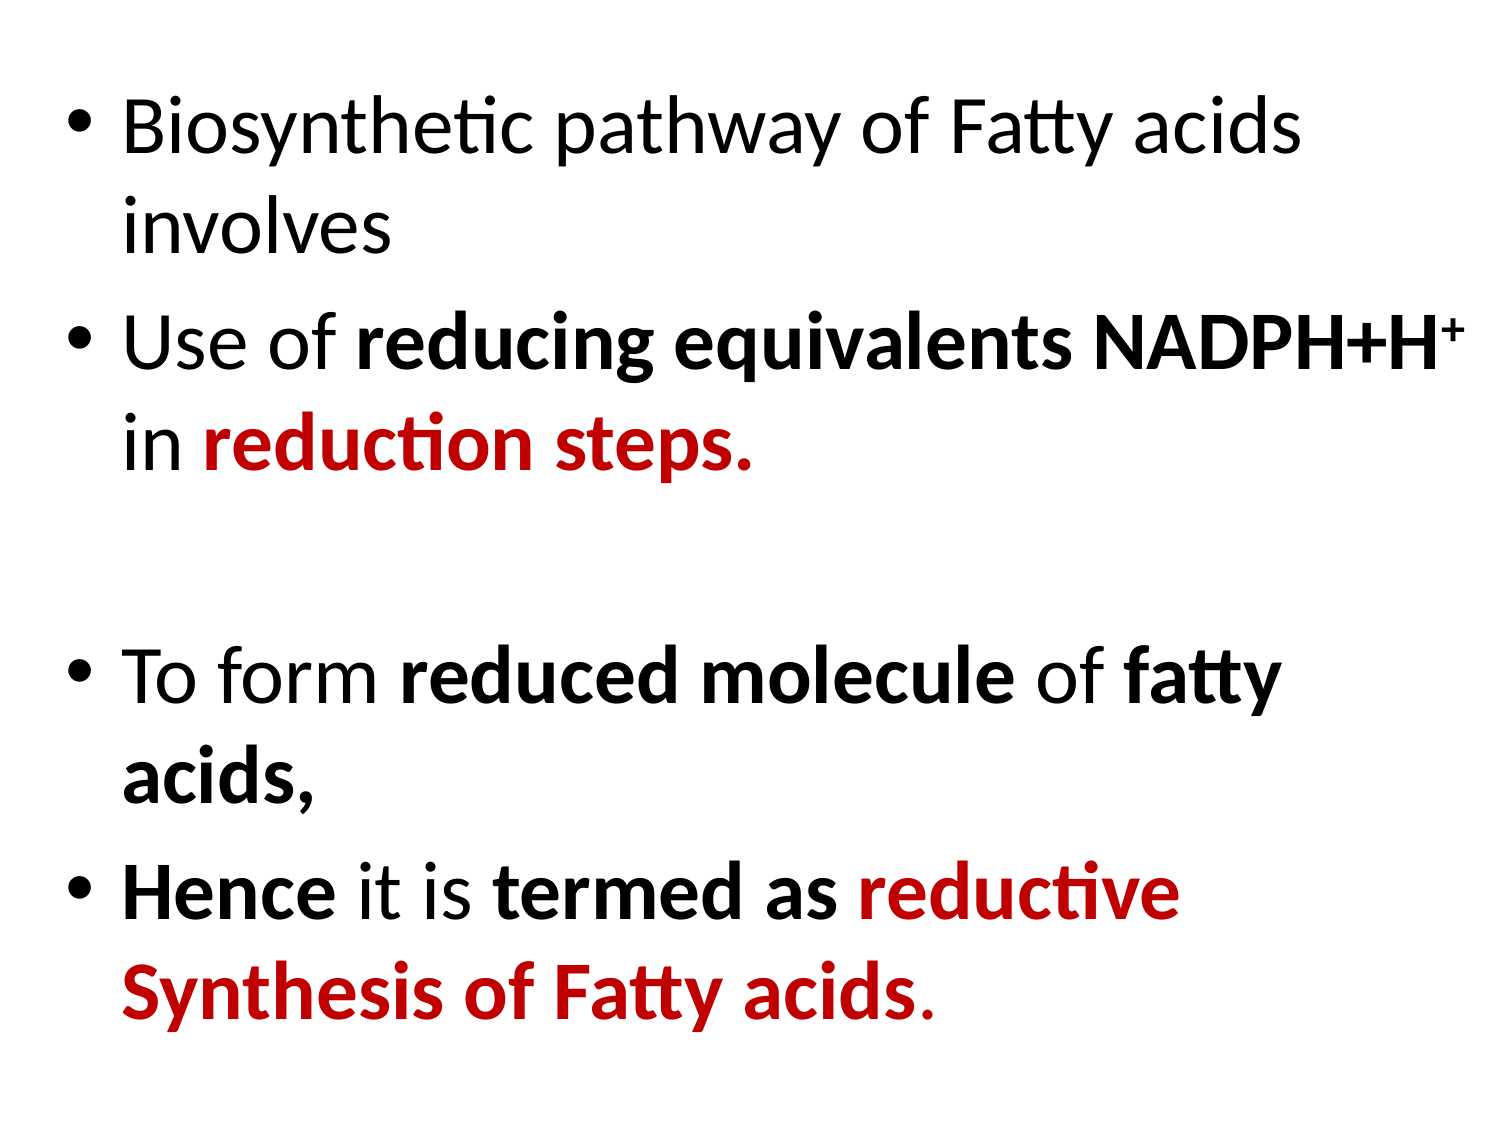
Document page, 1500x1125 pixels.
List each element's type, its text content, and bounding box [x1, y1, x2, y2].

list Biosynthetic pathway of Fatty acids involves Use of reducing equivalents NADPH+H+ in reduction steps. To form reduced molecule of fatty acids, Hence it is termed as reductive Synthesis of Fatty acids. [50, 62, 1488, 1038]
